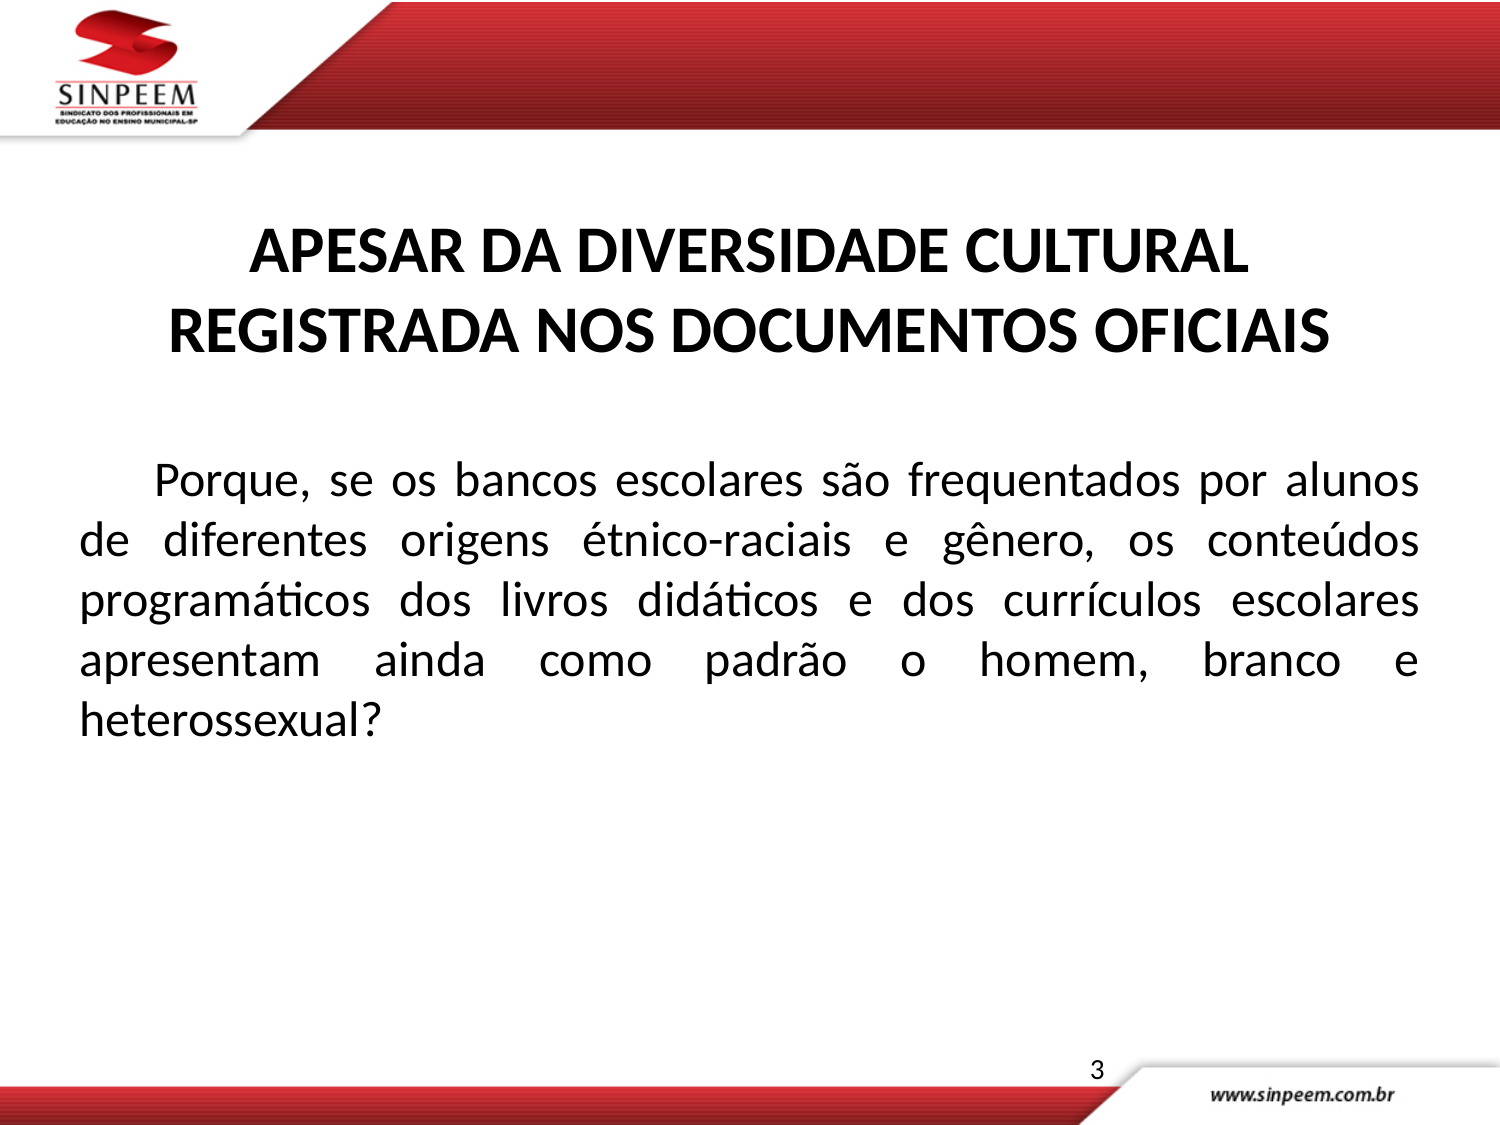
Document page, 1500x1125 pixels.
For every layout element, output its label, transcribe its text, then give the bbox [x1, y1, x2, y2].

text_box APESAR DA DIVERSIDADE CULTURAL REGISTRADA NOS DOCUMENTOS OFICIAIS Porque, se os bancos escolares são frequentados por alunos de diferentes origens étnico-raciais e gênero, os conteúdos programáticos dos livros didáticos e dos currículos escolares apresentam ainda como padrão o homem, branco e heterossexual? [64, 198, 1436, 754]
picture [0, 2, 1500, 149]
picture [0, 1053, 1500, 1125]
slide_number 3 [1074, 1042, 1425, 1103]
